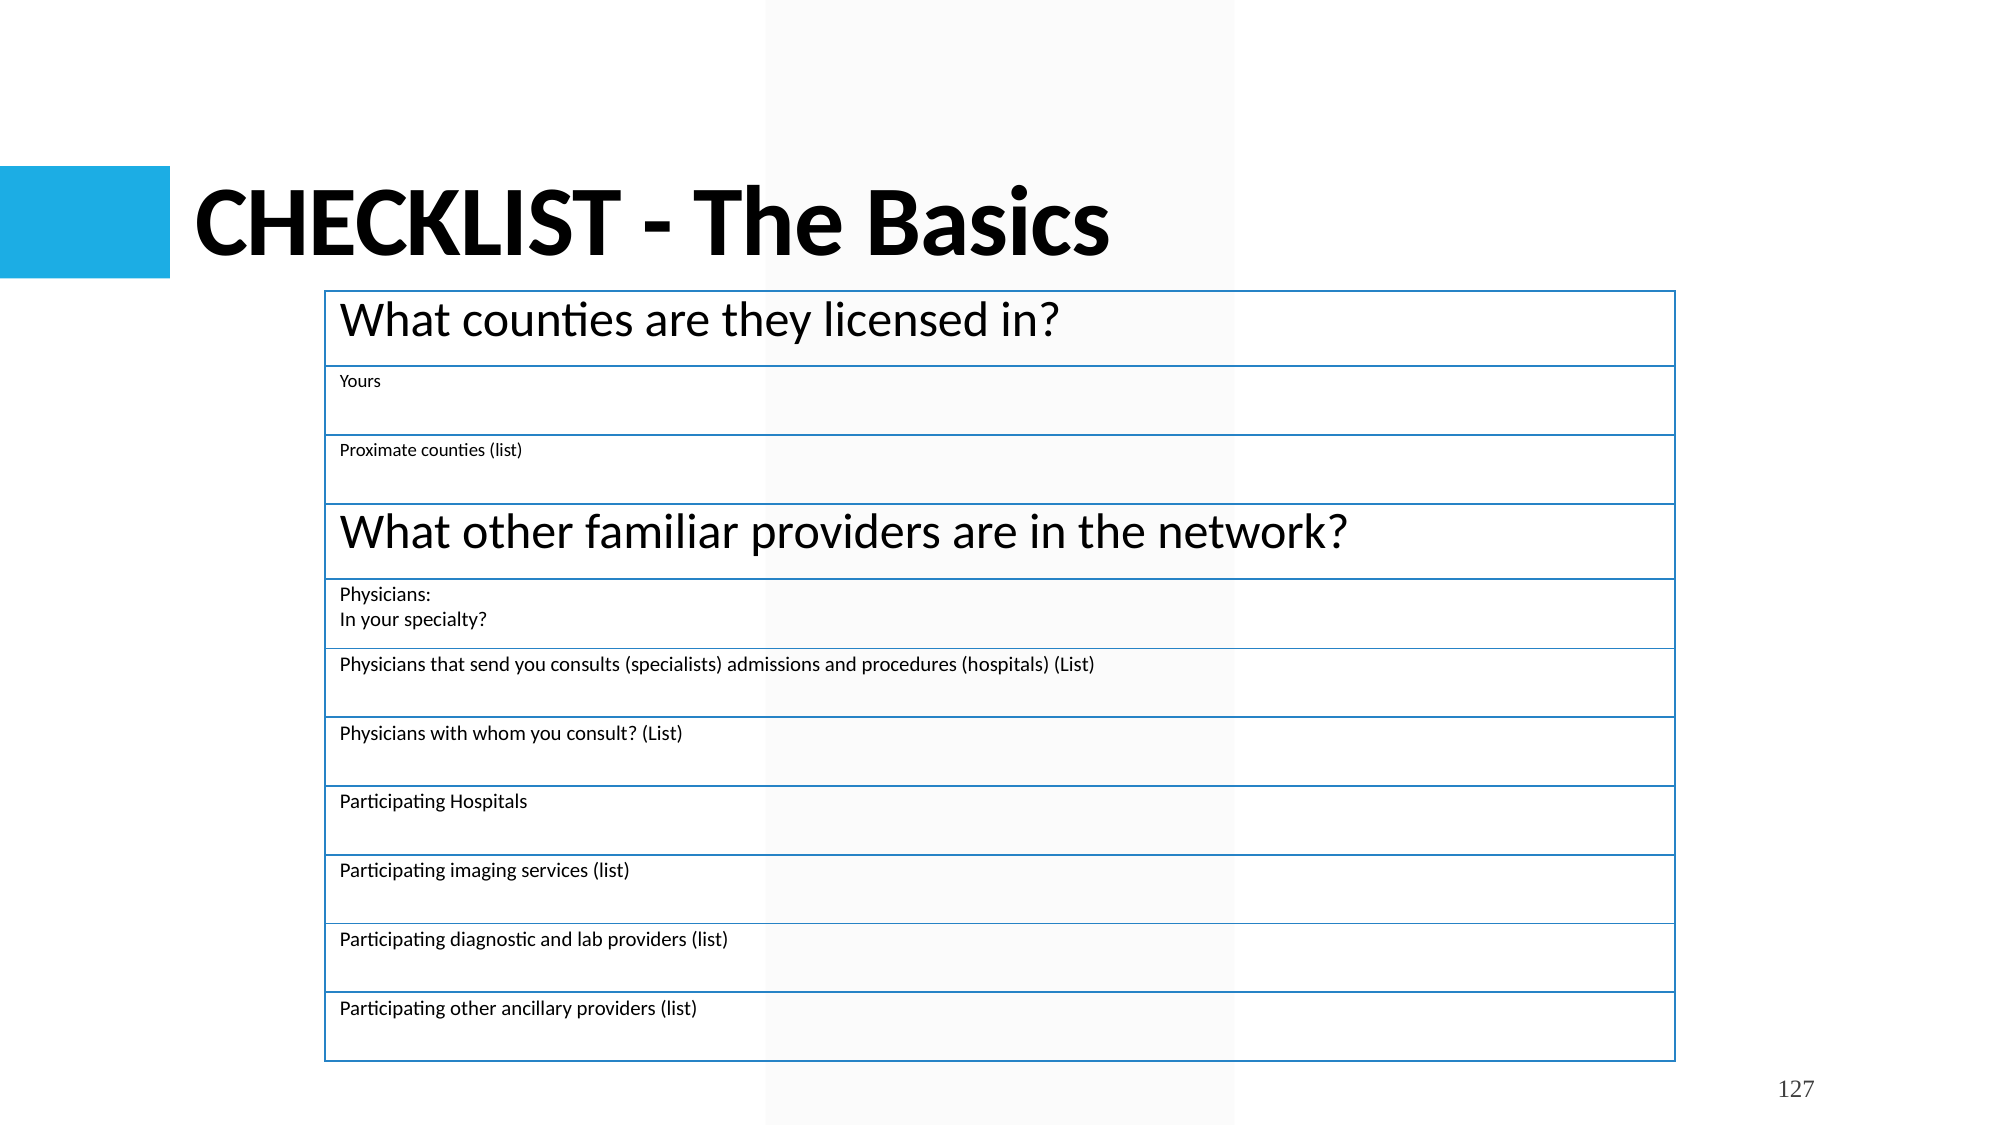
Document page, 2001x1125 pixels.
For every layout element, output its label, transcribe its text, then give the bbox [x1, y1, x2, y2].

table_cell Proximate counties (list) [326, 436, 1674, 503]
table_cell What other familiar providers are in the network? [326, 505, 1674, 578]
table_cell Participating Hospitals [326, 787, 1674, 854]
table_cell Participating diagnostic and lab providers (list) [326, 924, 1674, 991]
table_cell Physicians that send you consults (specialists) admissions and procedures (hospitals) (List) [326, 649, 1674, 716]
table_cell Physicians with whom you consult? (List) [326, 718, 1674, 785]
table_cell Participating imaging services (list) [326, 856, 1674, 923]
table_cell Participating other ancillary providers (list) [326, 993, 1674, 1060]
slide_number 127 [1702, 1057, 1830, 1118]
title CHECKLIST - The Basics [180, 47, 1830, 285]
table_cell Physicians: In your specialty? [326, 580, 1674, 648]
table_header What counties are they licensed in? [326, 292, 1674, 365]
table_cell Yours [326, 367, 1674, 434]
